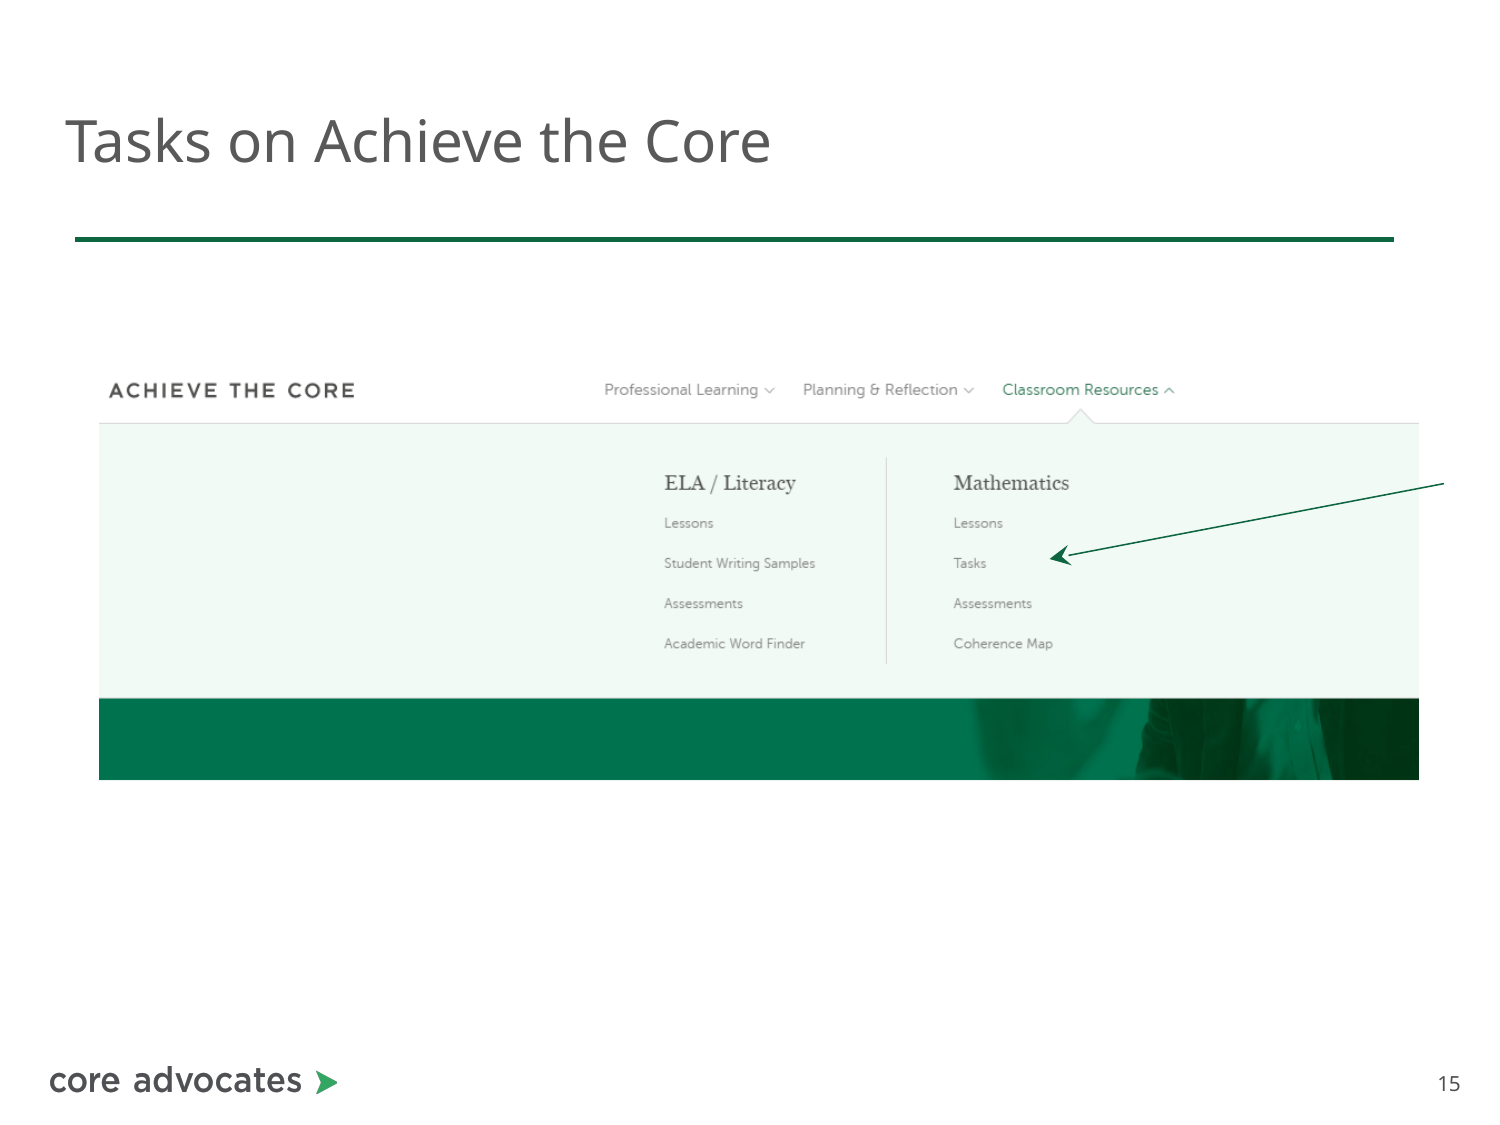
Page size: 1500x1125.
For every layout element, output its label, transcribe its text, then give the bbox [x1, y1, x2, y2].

picture [99, 376, 1419, 808]
picture [50, 1066, 337, 1094]
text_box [1049, 483, 1445, 560]
title Tasks on Achieve the Core [50, 45, 1457, 233]
